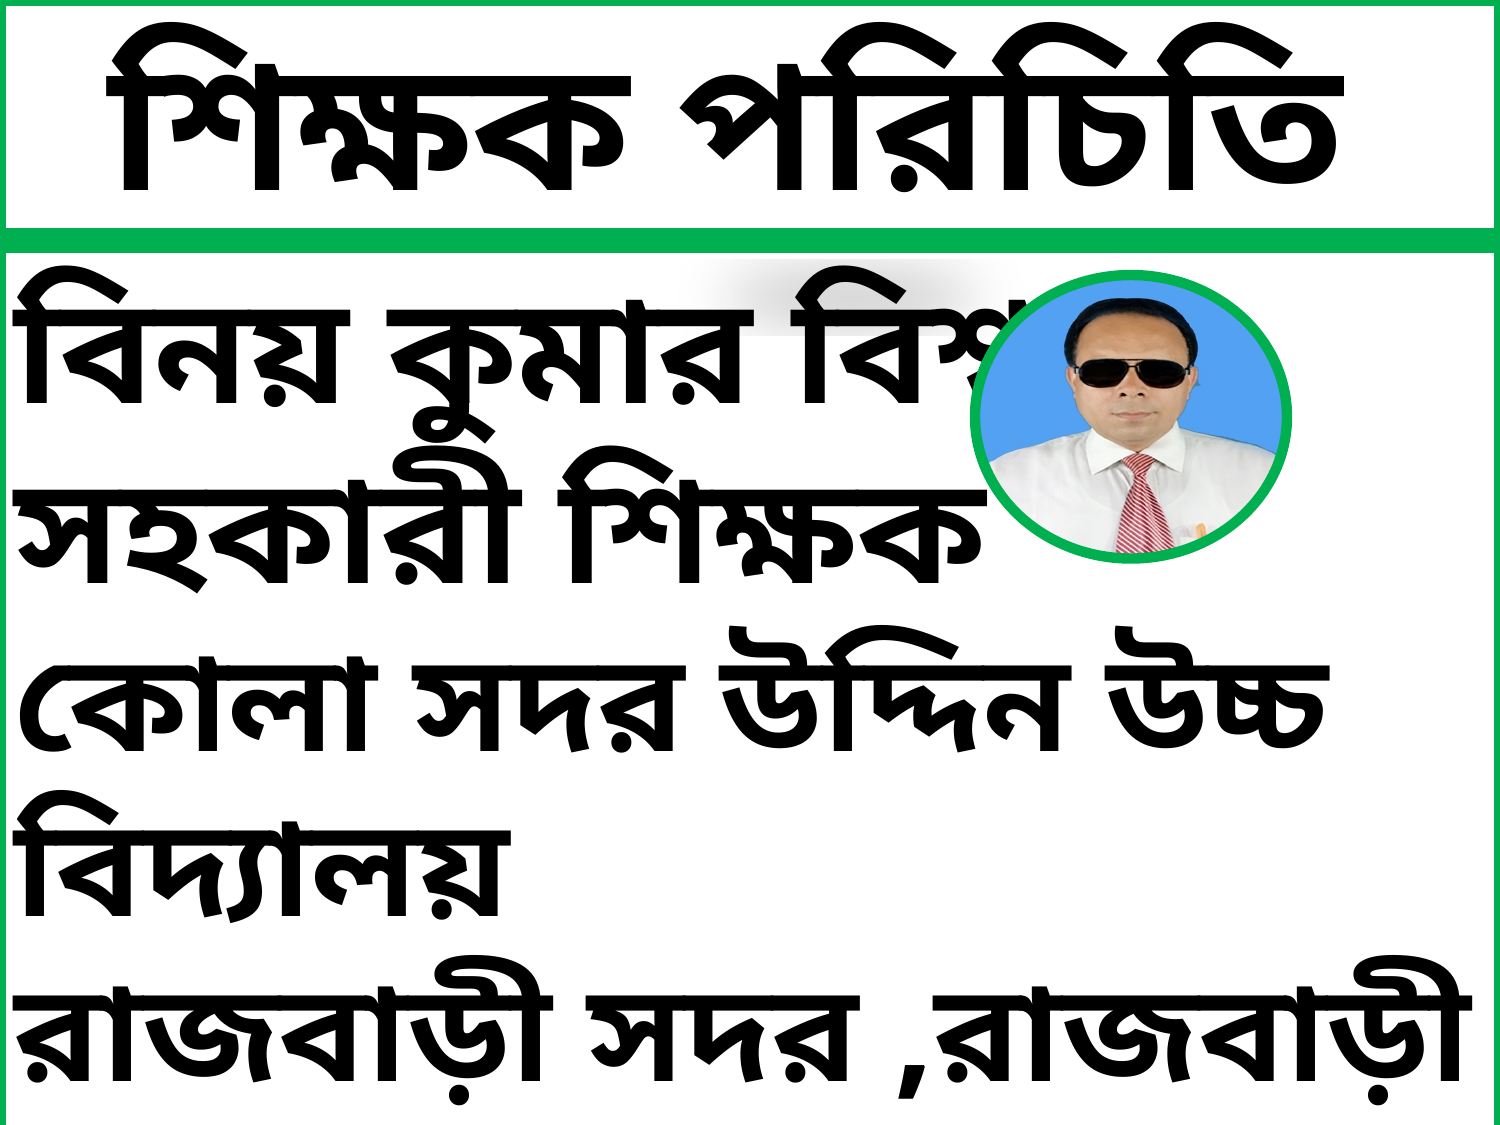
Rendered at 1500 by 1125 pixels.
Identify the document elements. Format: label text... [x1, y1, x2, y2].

text_box শিক্ষক পরিচিতি [0, 0, 1500, 235]
text_box বিনয় কুমার বিশ্বাস সহকারী শিক্ষক কোলা সদর উদ্দিন উচ্চ বিদ্যালয় রাজবাড়ী সদর ,রাজবাড়ী । মোবাঃ ০১৭১৭৭৫৪৮০৭ [0, 246, 1500, 1125]
picture [974, 274, 1288, 559]
